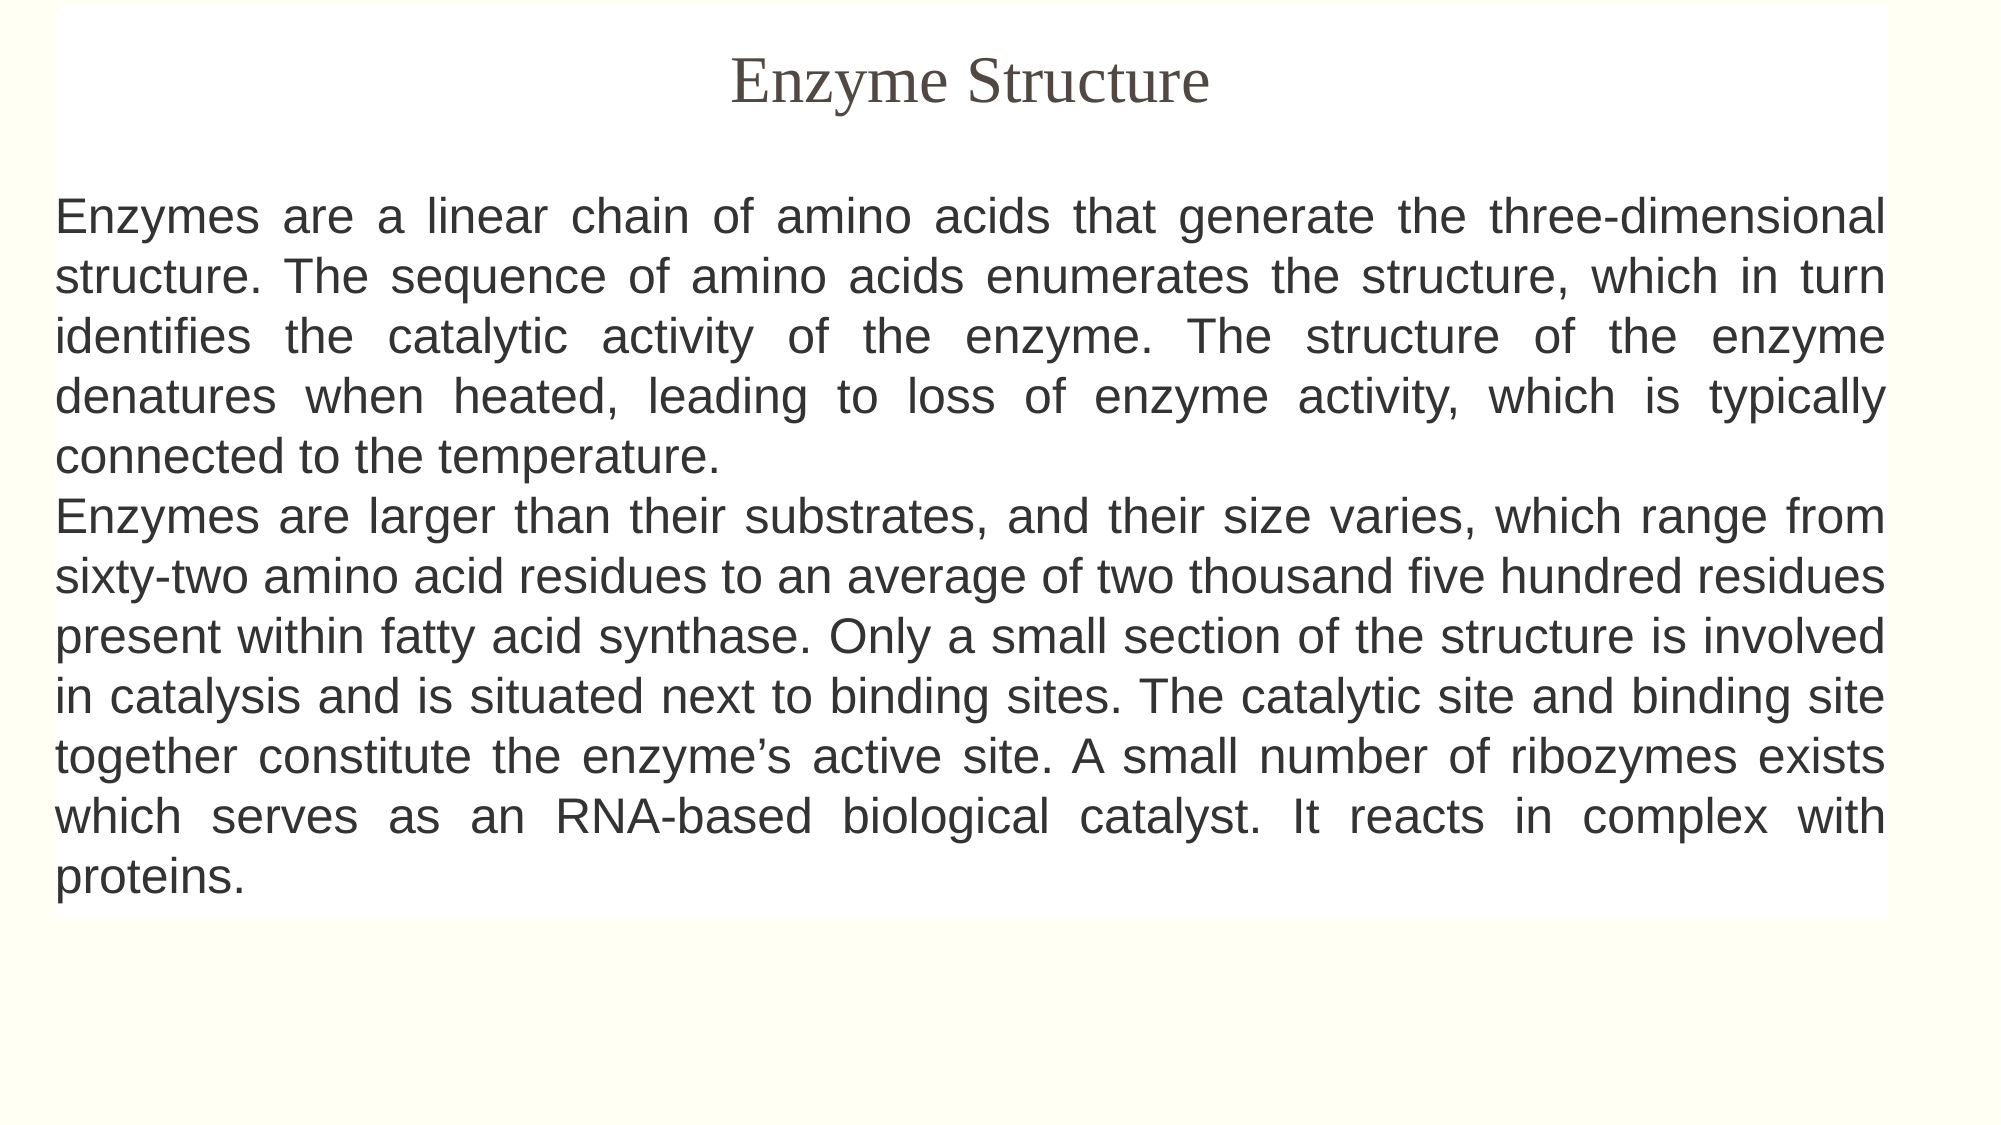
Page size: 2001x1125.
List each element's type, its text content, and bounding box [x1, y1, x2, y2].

text_box Enzyme Structure Enzymes are a linear chain of amino acids that generate the three-dimensional structure. The sequence of amino acids enumerates the structure, which in turn identifies the catalytic activity of the enzyme. The structure of the enzyme denatures when heated, leading to loss of enzyme activity, which is typically connected to the temperature. Enzymes are larger than their substrates, and their size varies, which range from sixty-two amino acid residues to an average of two thousand five hundred residues present within fatty acid synthase. Only a small section of the structure is involved in catalysis and is situated next to binding sites. The catalytic site and binding site together constitute the enzyme’s active site. A small number of ribozymes exists which serves as an RNA-based biological catalyst. It reacts in complex with proteins. [54, 4, 1888, 919]
